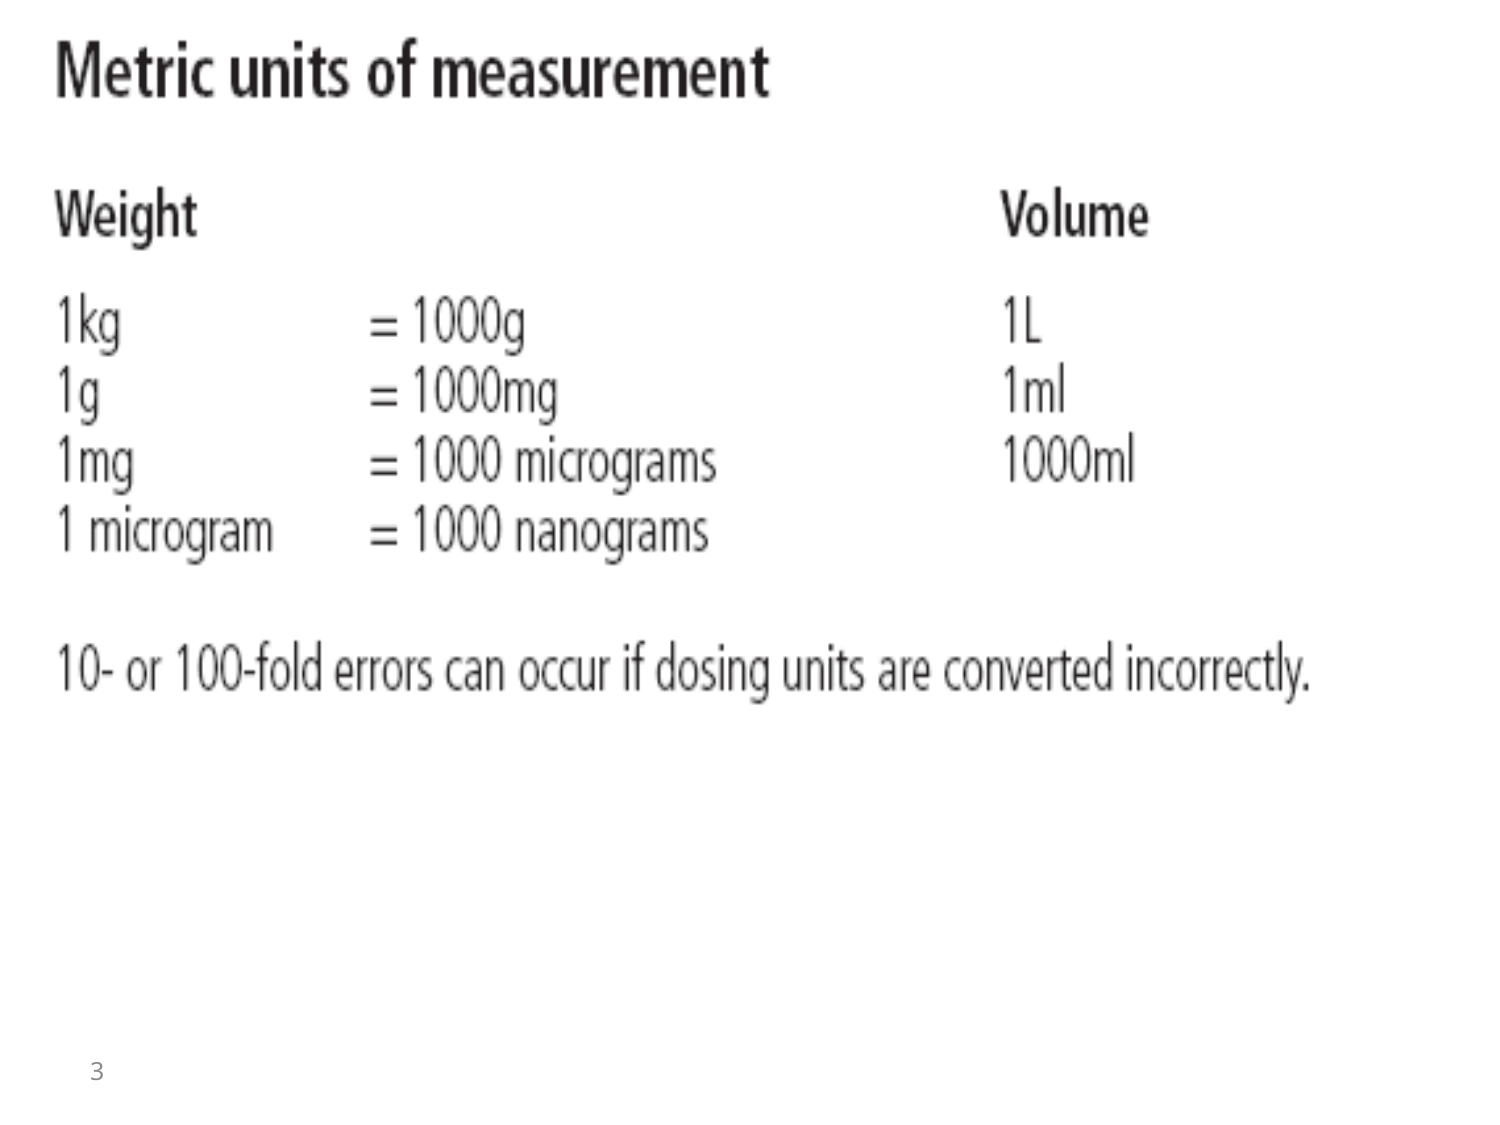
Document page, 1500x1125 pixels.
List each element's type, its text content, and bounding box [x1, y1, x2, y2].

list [37, 0, 1338, 738]
slide_number 3 [75, 1042, 425, 1103]
